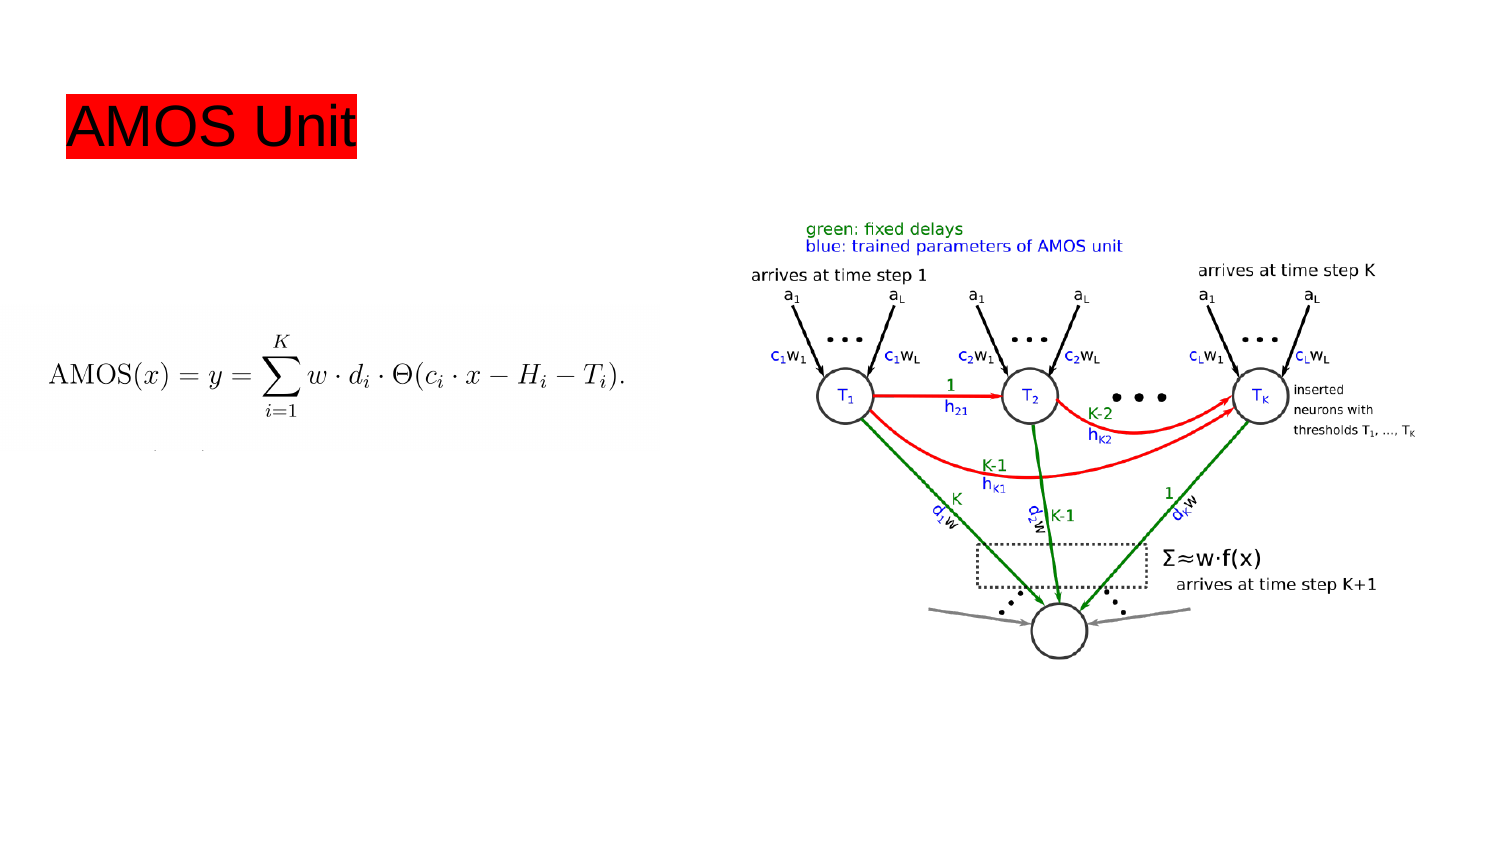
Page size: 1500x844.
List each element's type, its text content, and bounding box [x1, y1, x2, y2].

picture [0, 304, 660, 451]
title AMOS Unit [51, 72, 1449, 167]
picture [733, 218, 1450, 697]
